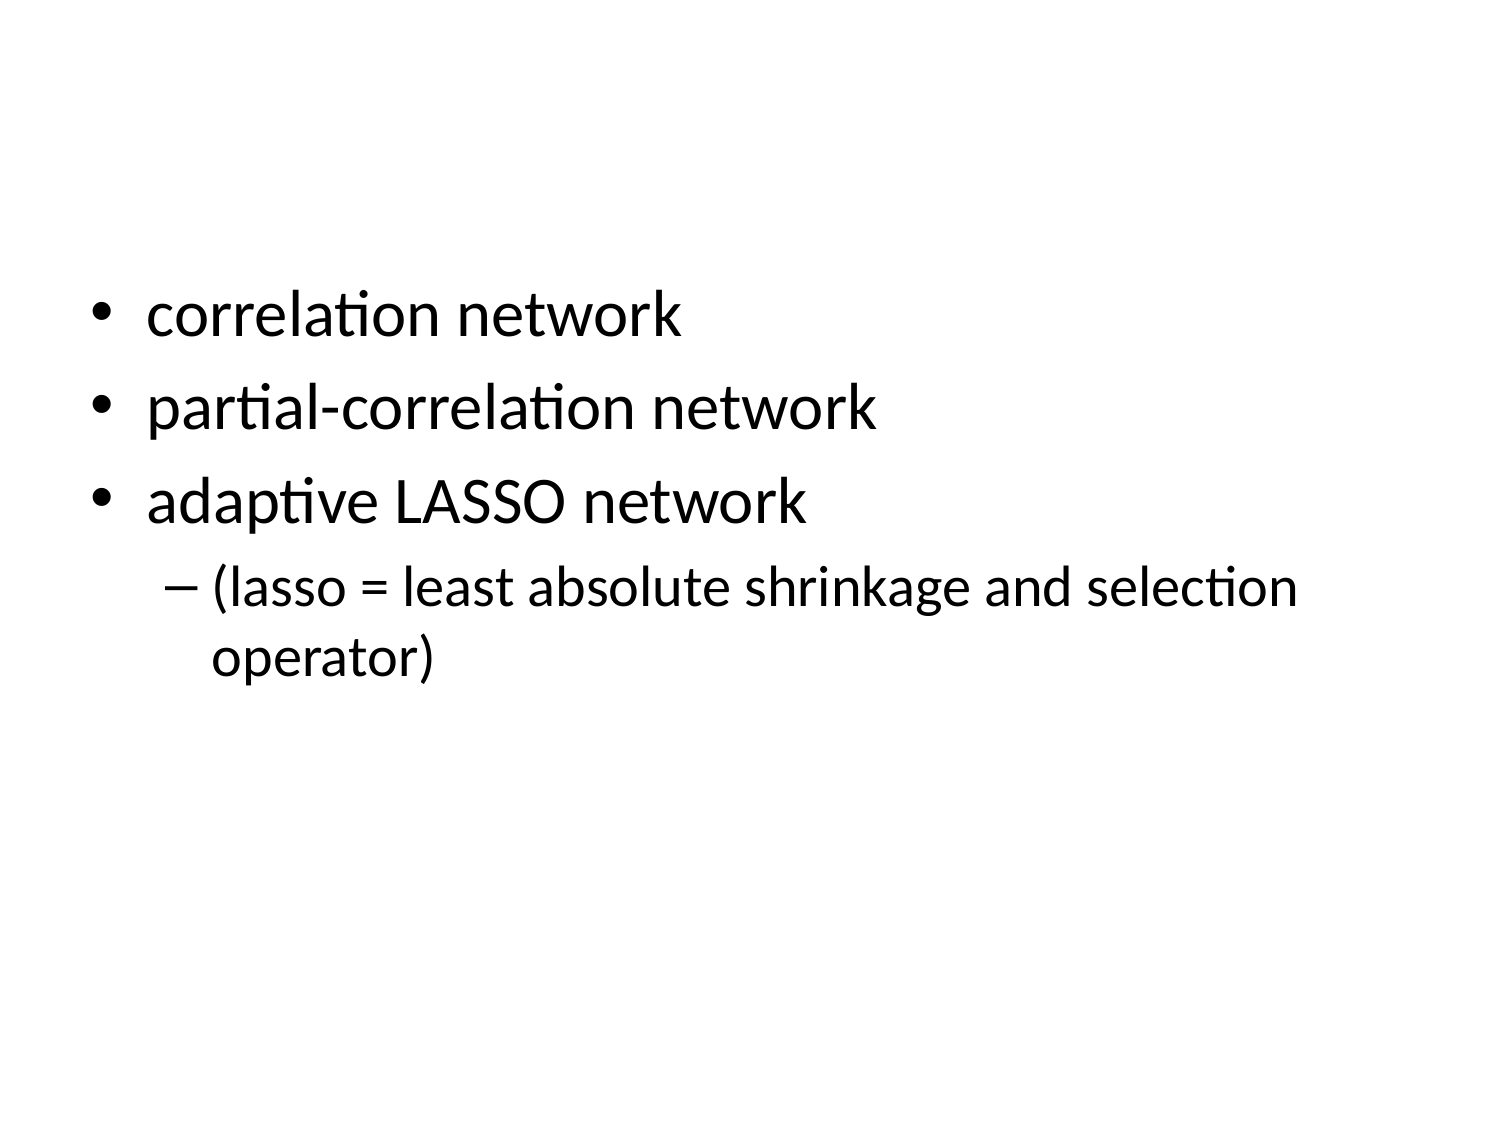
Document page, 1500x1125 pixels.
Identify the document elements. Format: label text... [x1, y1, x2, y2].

list correlation network partial-correlation network adaptive LASSO network (lasso = least absolute shrinkage and selection operator) [75, 262, 1425, 1005]
